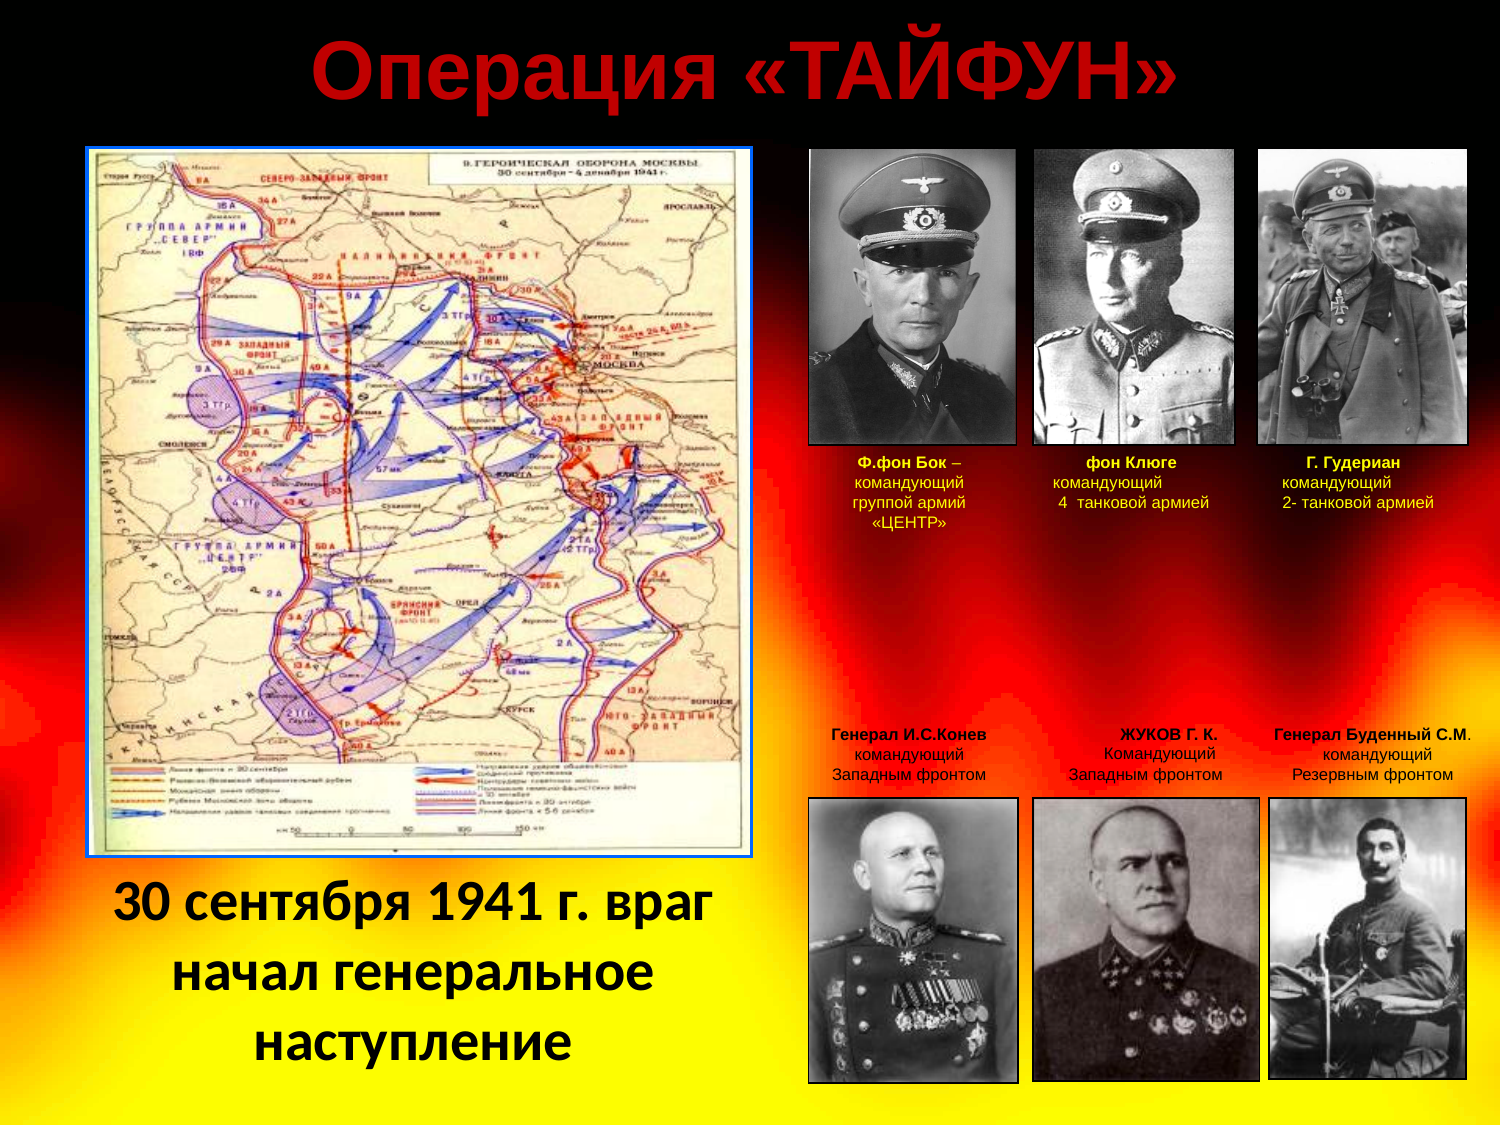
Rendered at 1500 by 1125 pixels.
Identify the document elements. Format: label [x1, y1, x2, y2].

picture [0, 0, 1500, 1125]
list [88, 148, 751, 856]
